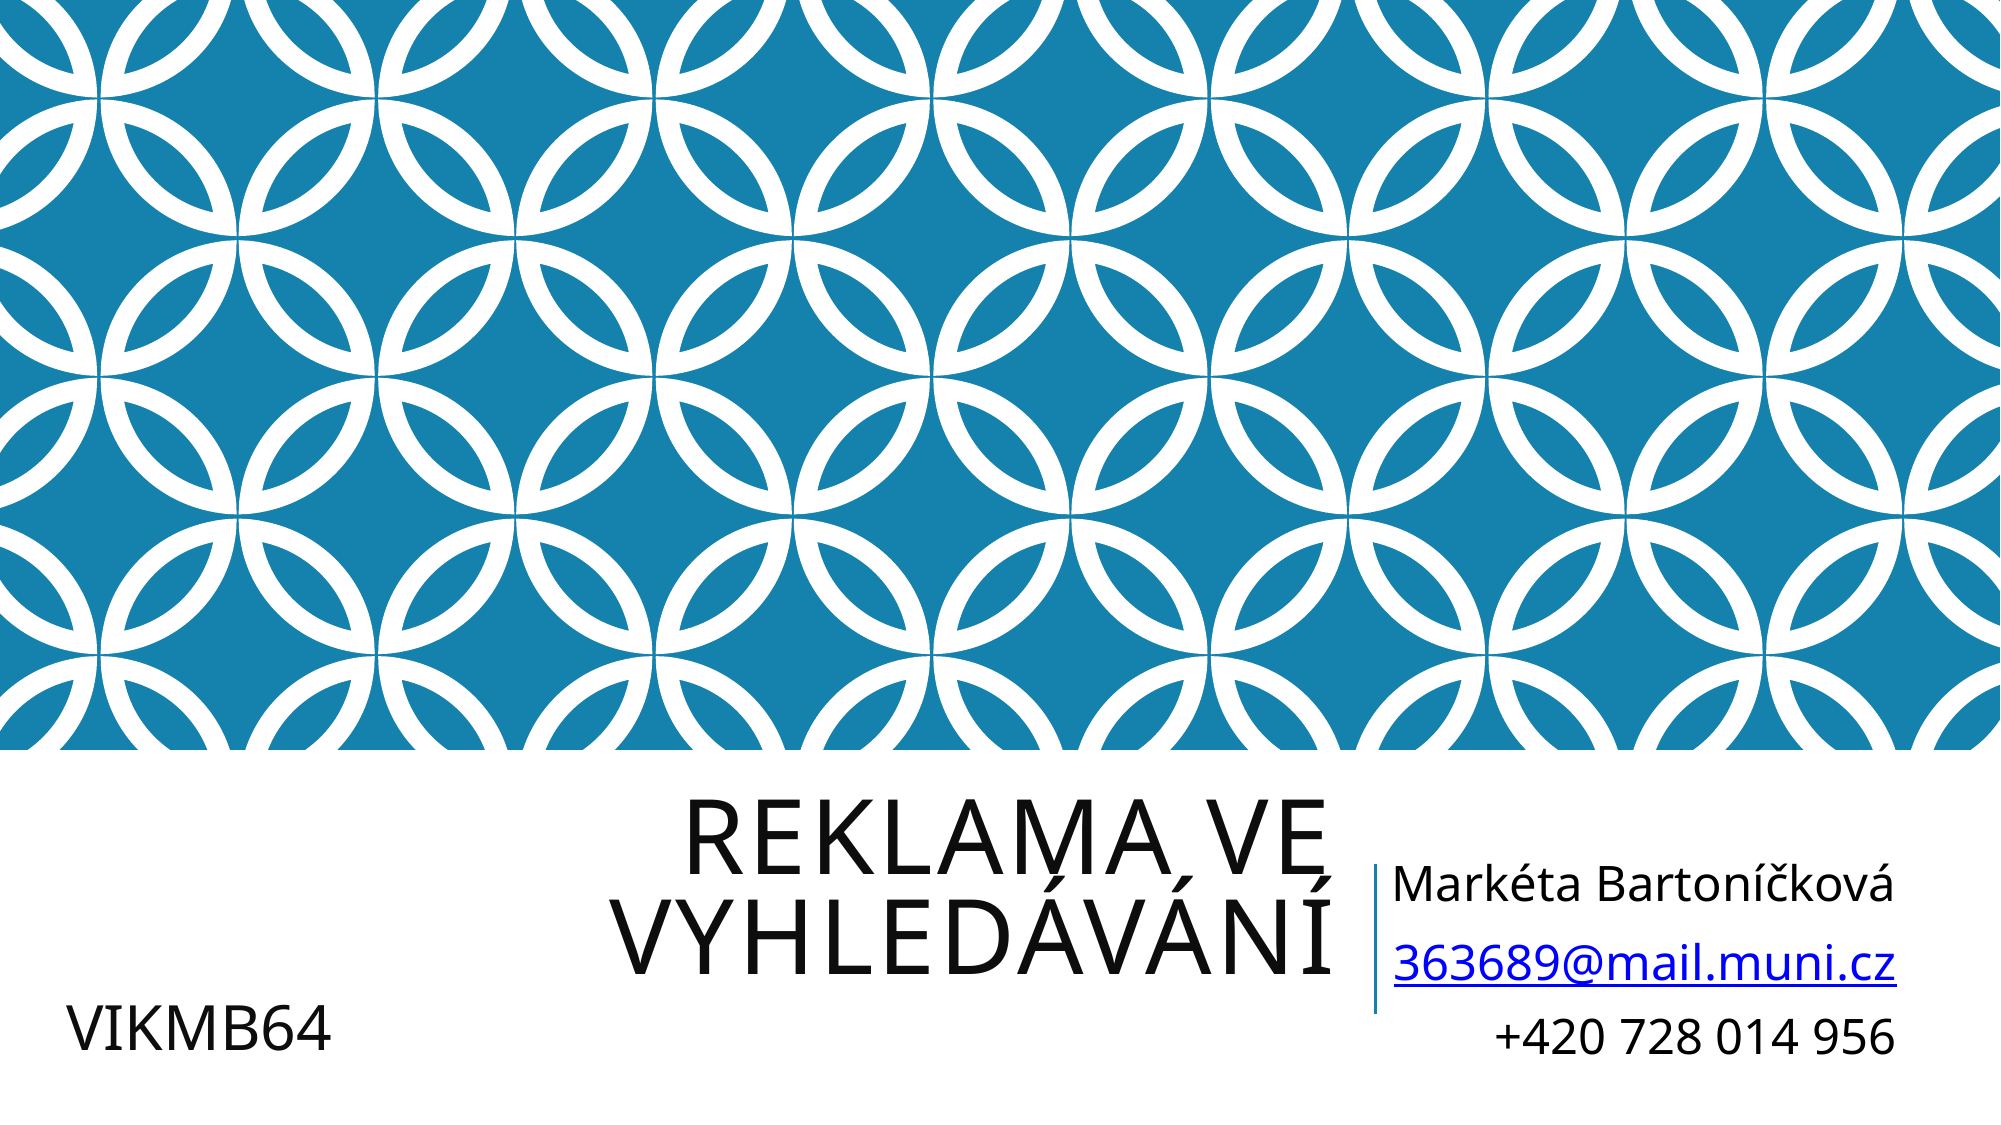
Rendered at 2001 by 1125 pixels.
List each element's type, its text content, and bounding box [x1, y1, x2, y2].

text_box Markéta Bartoníčková 363689@mail.muni.cz +420 728 014 956 [1375, 851, 1905, 1123]
title Reklama ve vyhledávání [58, 758, 1344, 1032]
subtitle VIKMB64 [58, 925, 585, 1125]
